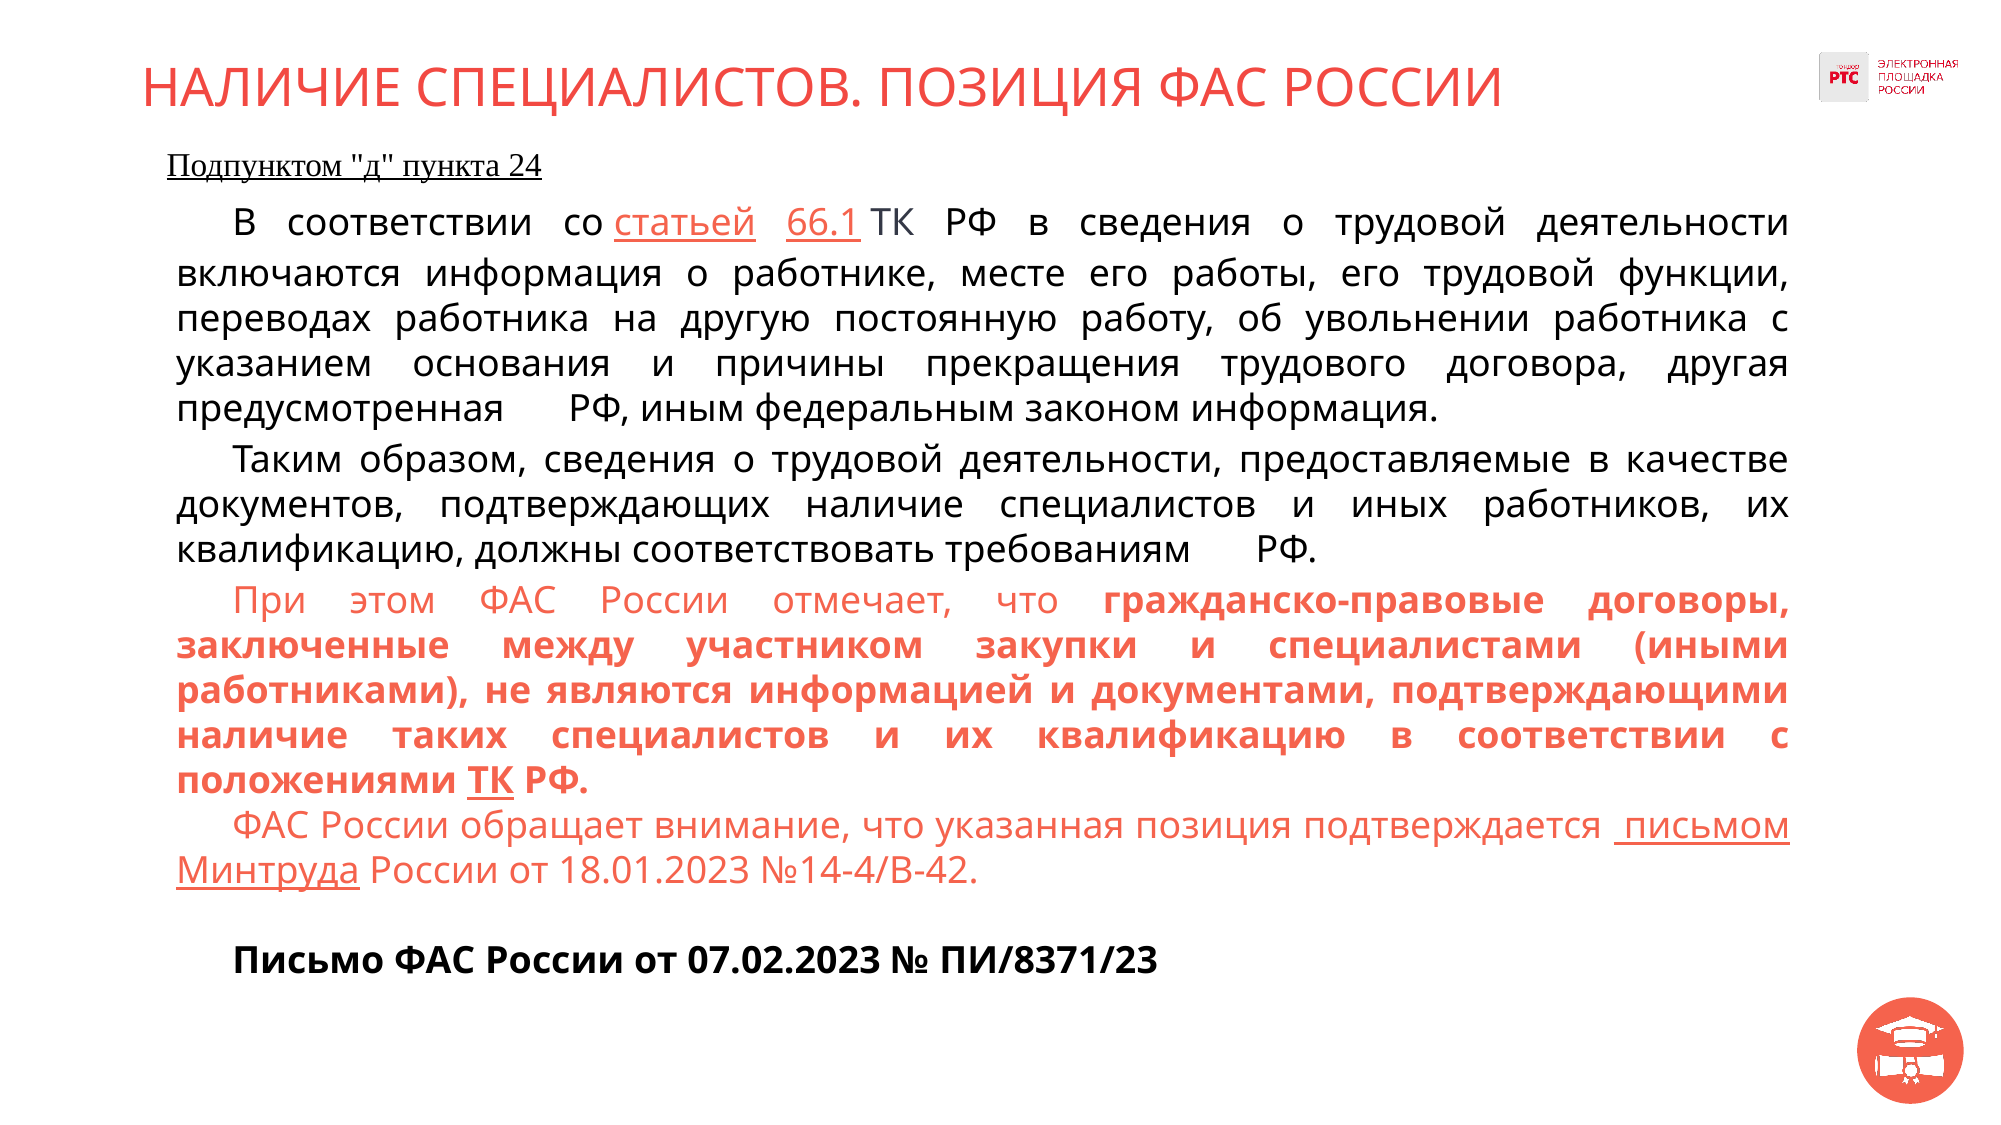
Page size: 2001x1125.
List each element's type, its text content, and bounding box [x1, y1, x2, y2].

text_box Подпунктом "д" пункта 24 [95, 135, 1859, 190]
picture [1813, 45, 1964, 109]
text_box В соответствии со статьей 66.1 ТК РФ в сведения о трудовой деятельности включаются информация о работнике, месте его работы, его трудовой функции, переводах работника на другую постоянную работу, об увольнении работника с указанием основания и причины прекращения трудового договора, другая предусмотренная ТК РФ, иным федеральным законом информация. Таким образом, сведения о трудовой деятельности, предоставляемые в качестве документов, подтверждающих наличие специалистов и иных работников, их квалификацию, должны соответствовать требованиям ТК РФ. При этом ФАС России отмечает, что гражданско-правовые договоры, заключенные между участником закупки и специалистами (иными работниками), не являются информацией и документами, подтверждающими наличие таких специалистов и их квалификацию в соответствии с положениями ТК РФ. ФАС России обращает внимание, что указанная позиция подтверждается письмом Минтруда России от 18.01.2023 №14-4/В-42. Письмо ФАС России от 07.02.2023 № ПИ/8371/23 [161, 190, 1806, 989]
title НАЛИЧИЕ СПЕЦИАЛИСТОВ. ПОЗИЦИЯ ФАС РОССИИ [141, 52, 1859, 135]
